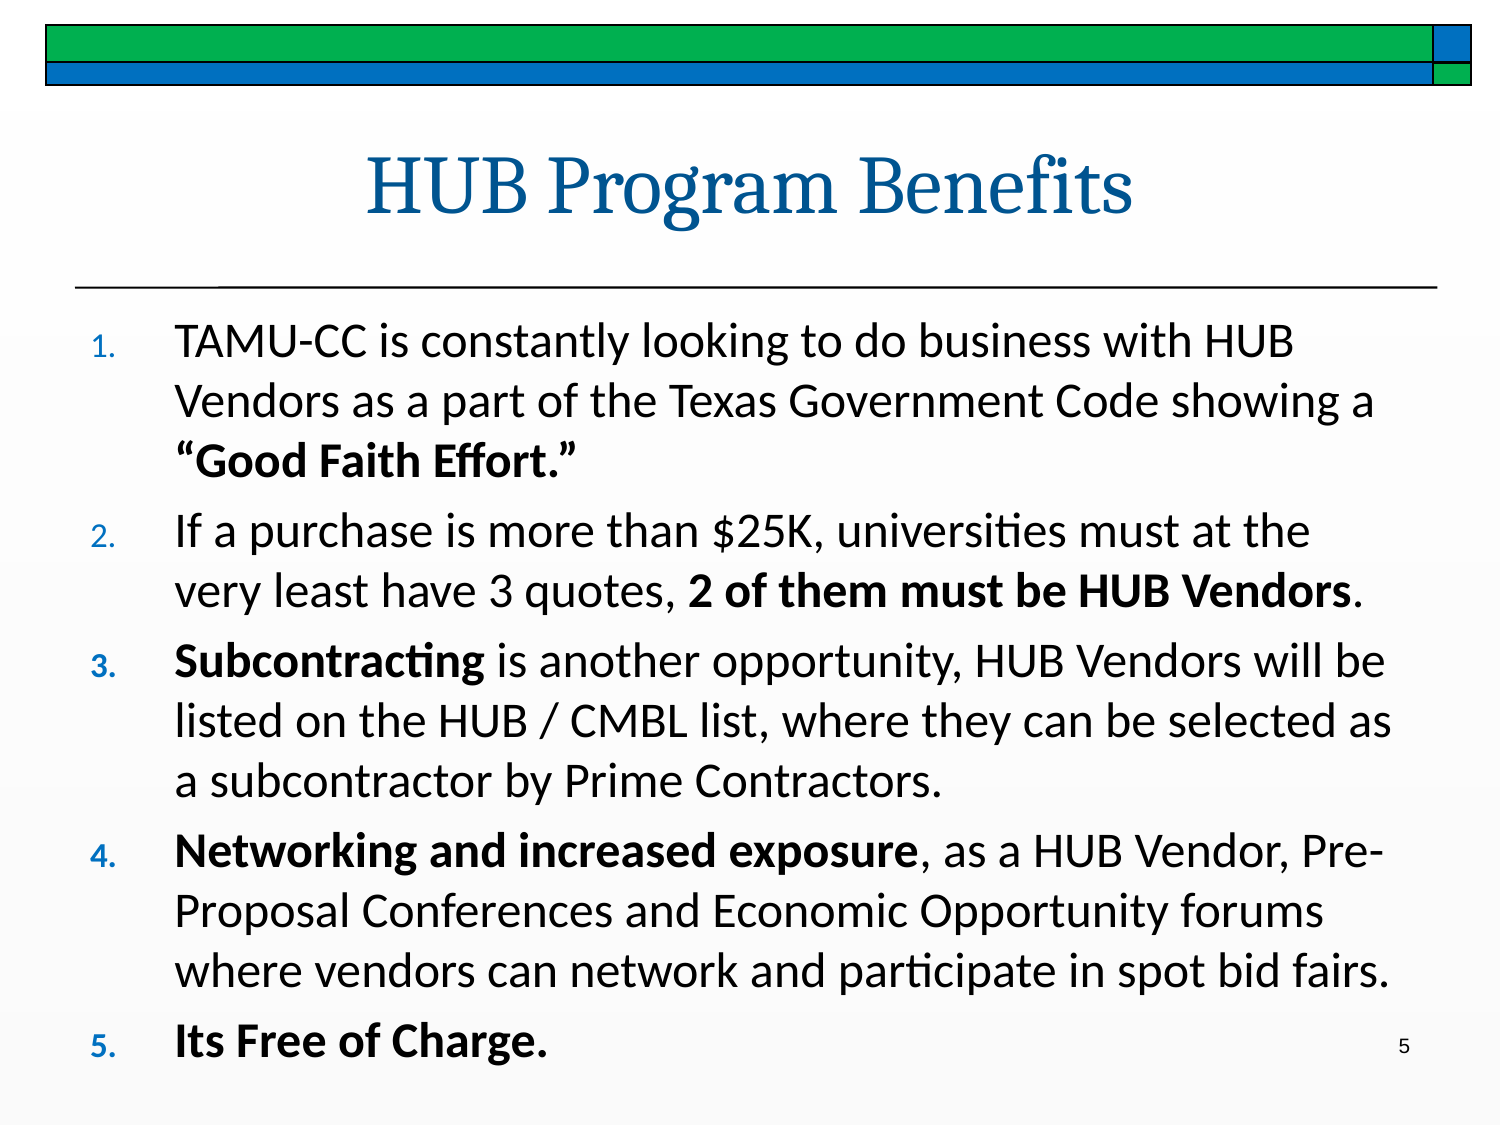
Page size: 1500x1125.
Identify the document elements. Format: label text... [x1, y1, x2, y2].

list TAMU-CC is constantly looking to do business with HUB Vendors as a part of the Texas Government Code showing a “Good Faith Effort.” If a purchase is more than $25K, universities must at the very least have 3 quotes, 2 of them must be HUB Vendors. Subcontracting is another opportunity, HUB Vendors will be listed on the HUB / CMBL list, where they can be selected as a subcontractor by Prime Contractors. Networking and increased exposure, as a HUB Vendor, Pre-Proposal Conferences and Economic Opportunity forums where vendors can network and participate in spot bid fairs. Its Free of Charge. [75, 299, 1425, 1006]
slide_number 5 [1112, 1025, 1425, 1100]
title HUB Program Benefits [75, 50, 1425, 238]
